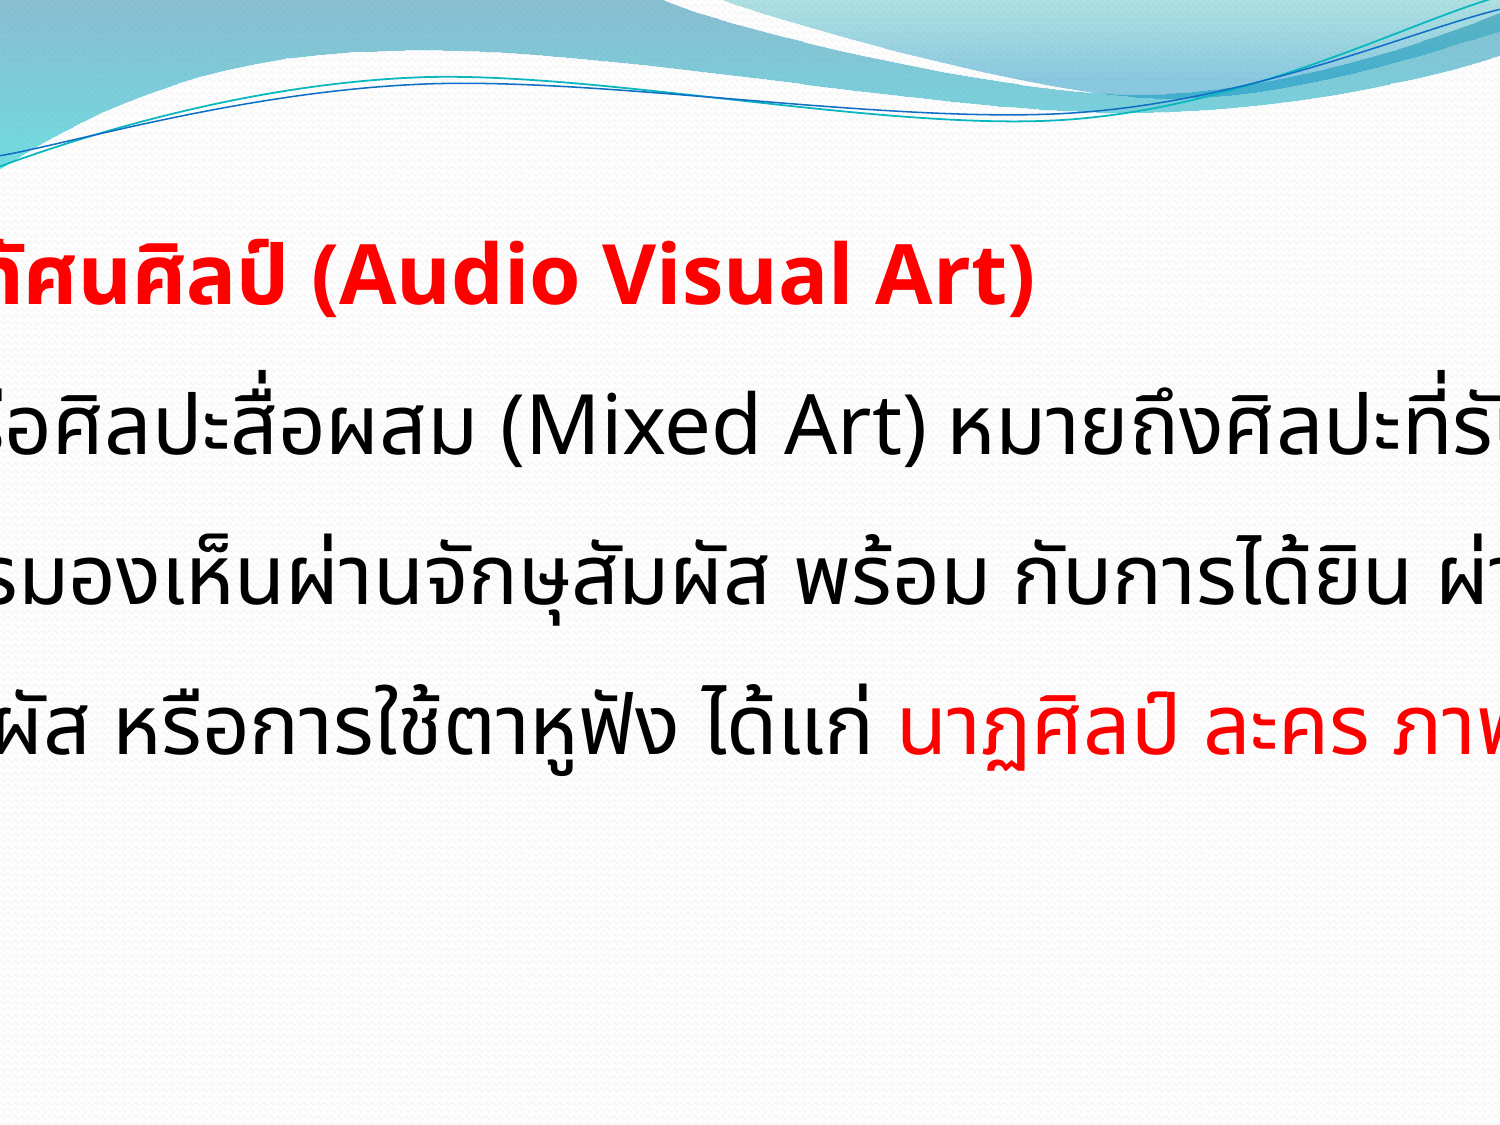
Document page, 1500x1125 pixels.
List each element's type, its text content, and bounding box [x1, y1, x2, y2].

text_box 3.โสตทัศนศิลป์ (Audio Visual Art) หรือศิลปะสื่อผสม (Mixed Art) หมายถึงศิลปะที่รับรู้ จากการมองเห็นผ่านจักษุสัมผัส พร้อม กับการได้ยิน ผ่าน โสตสัมผัส หรือการใช้ตาหูฟัง ได้แก่ นาฏศิลป์ ละคร ภาพยนตร์ เป็นต้น [0, 163, 1500, 1029]
